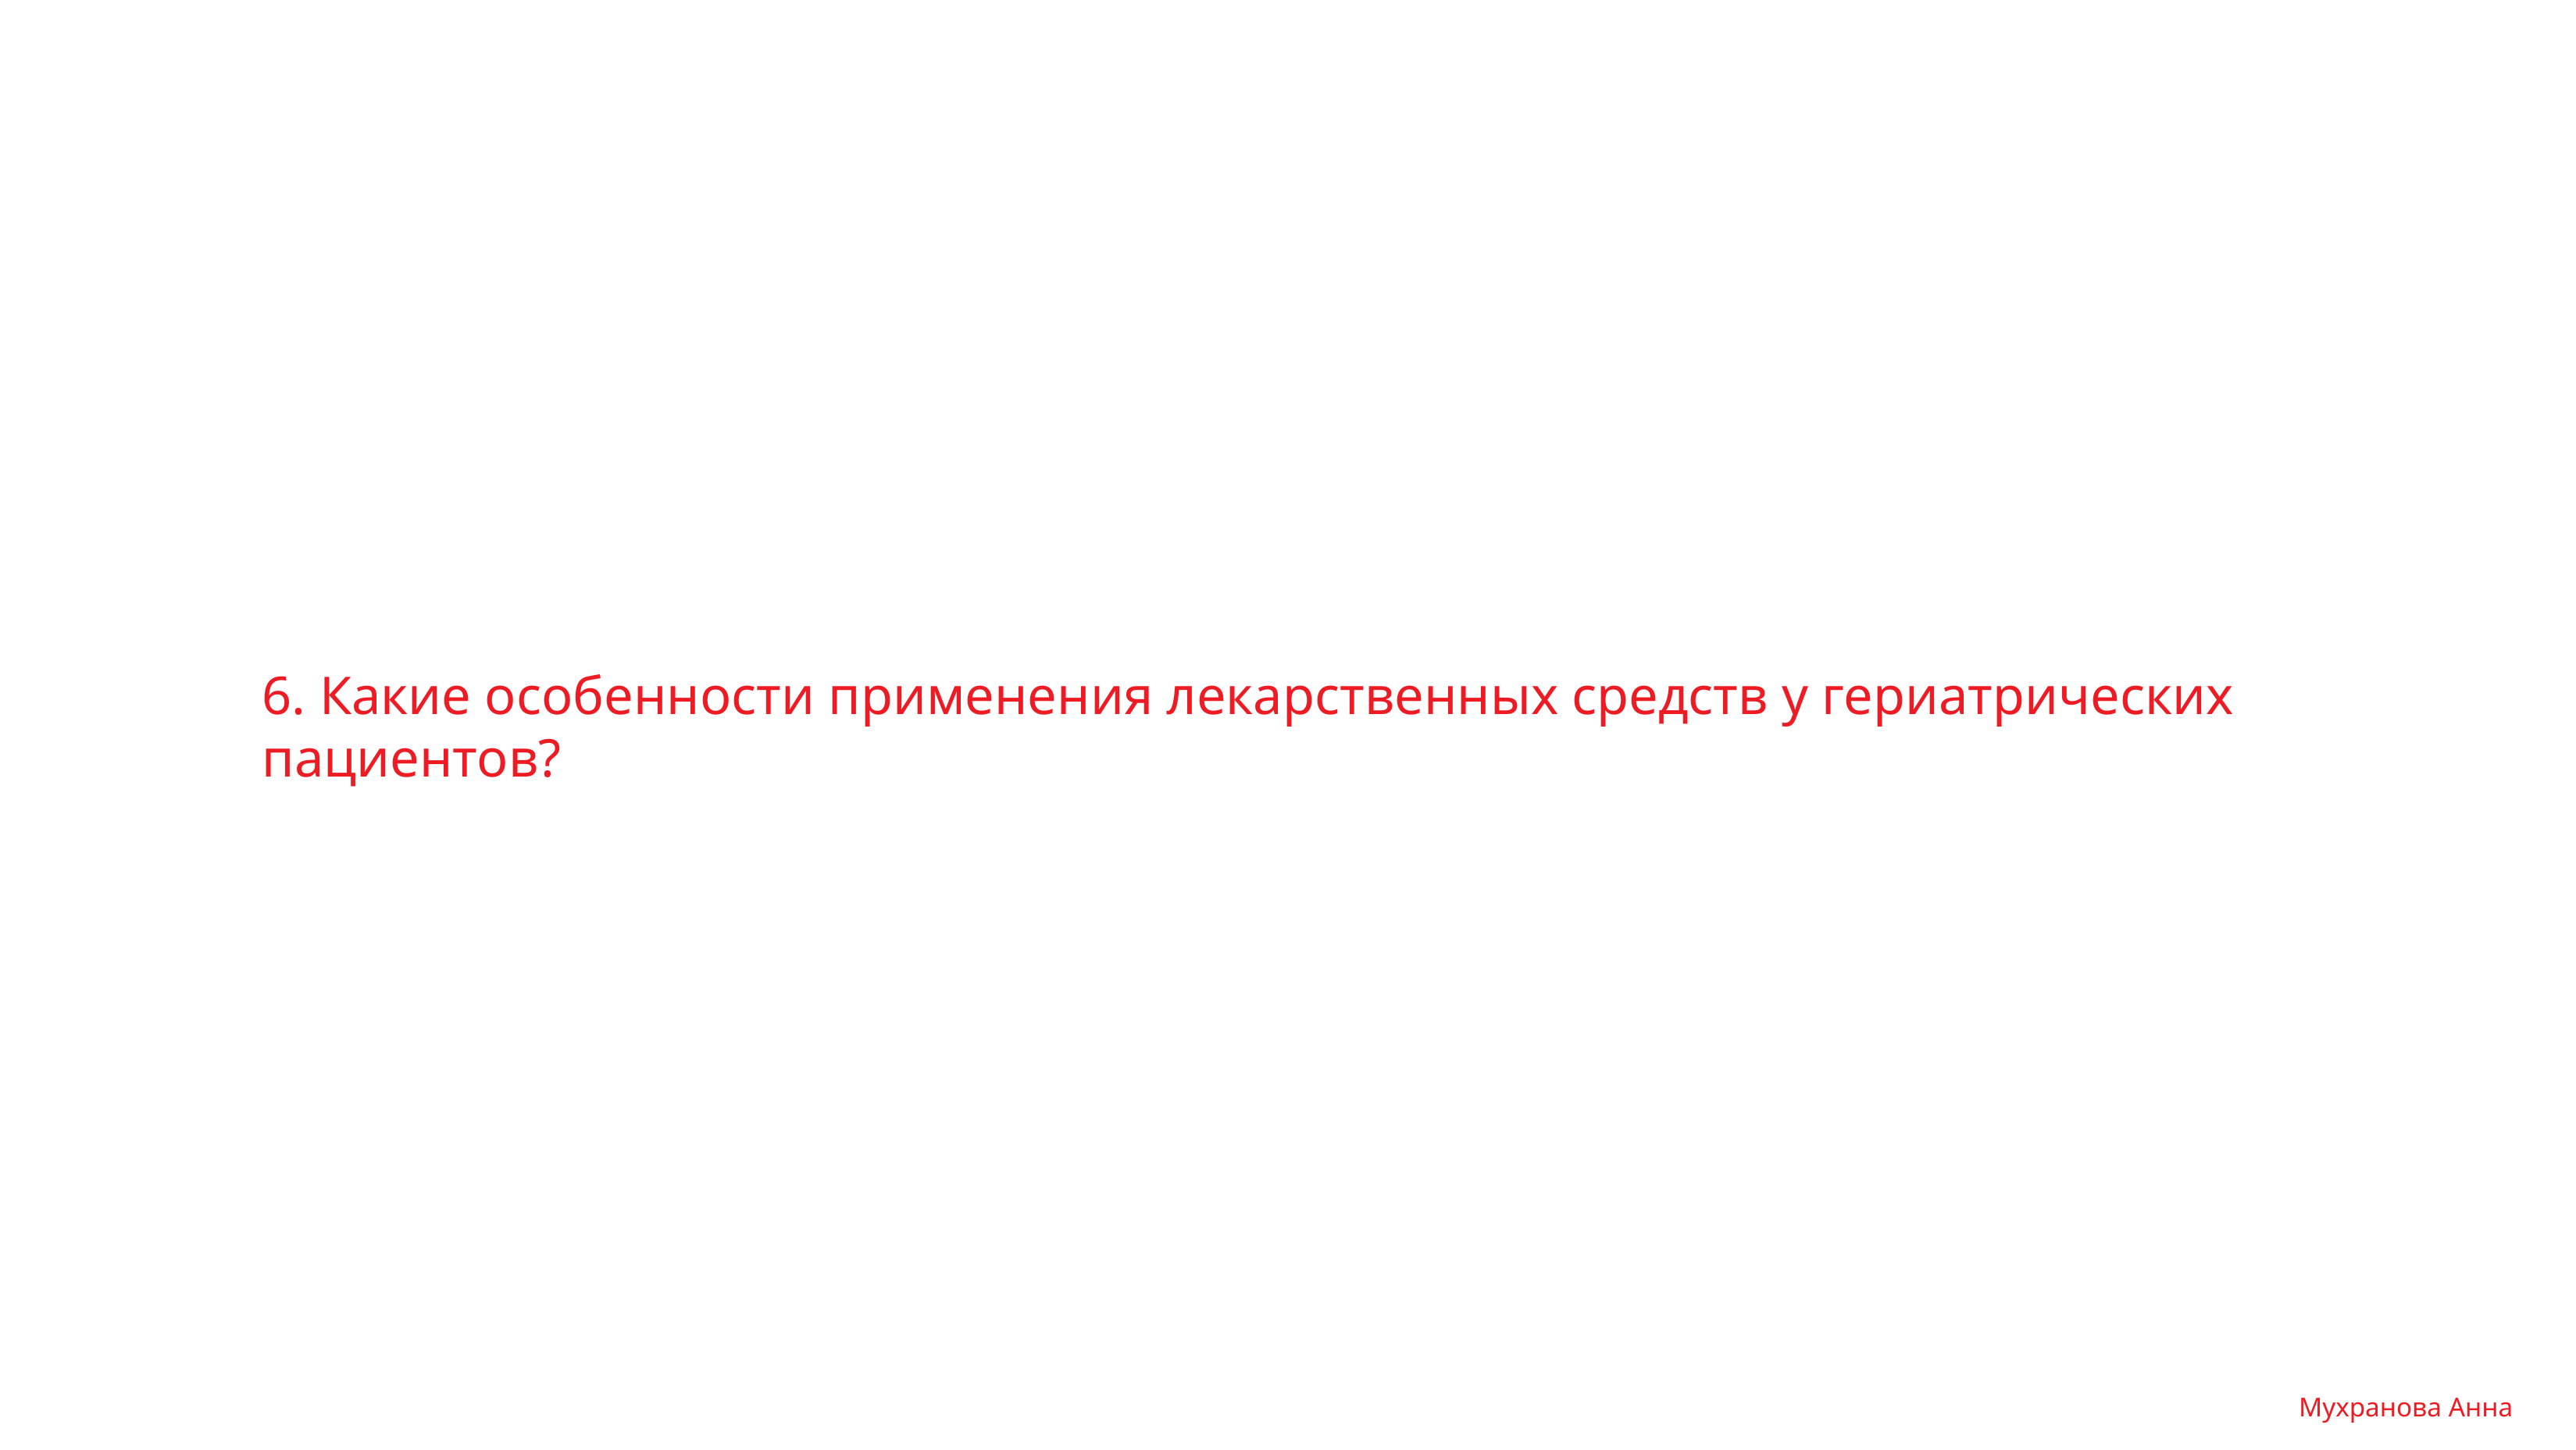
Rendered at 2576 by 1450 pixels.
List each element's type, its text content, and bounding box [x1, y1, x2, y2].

title 6. Какие особенности применения лекарственных средств у гериатрических пациентов? [262, 662, 2471, 789]
text_box Мухранова Анна [1190, 1390, 2521, 1422]
